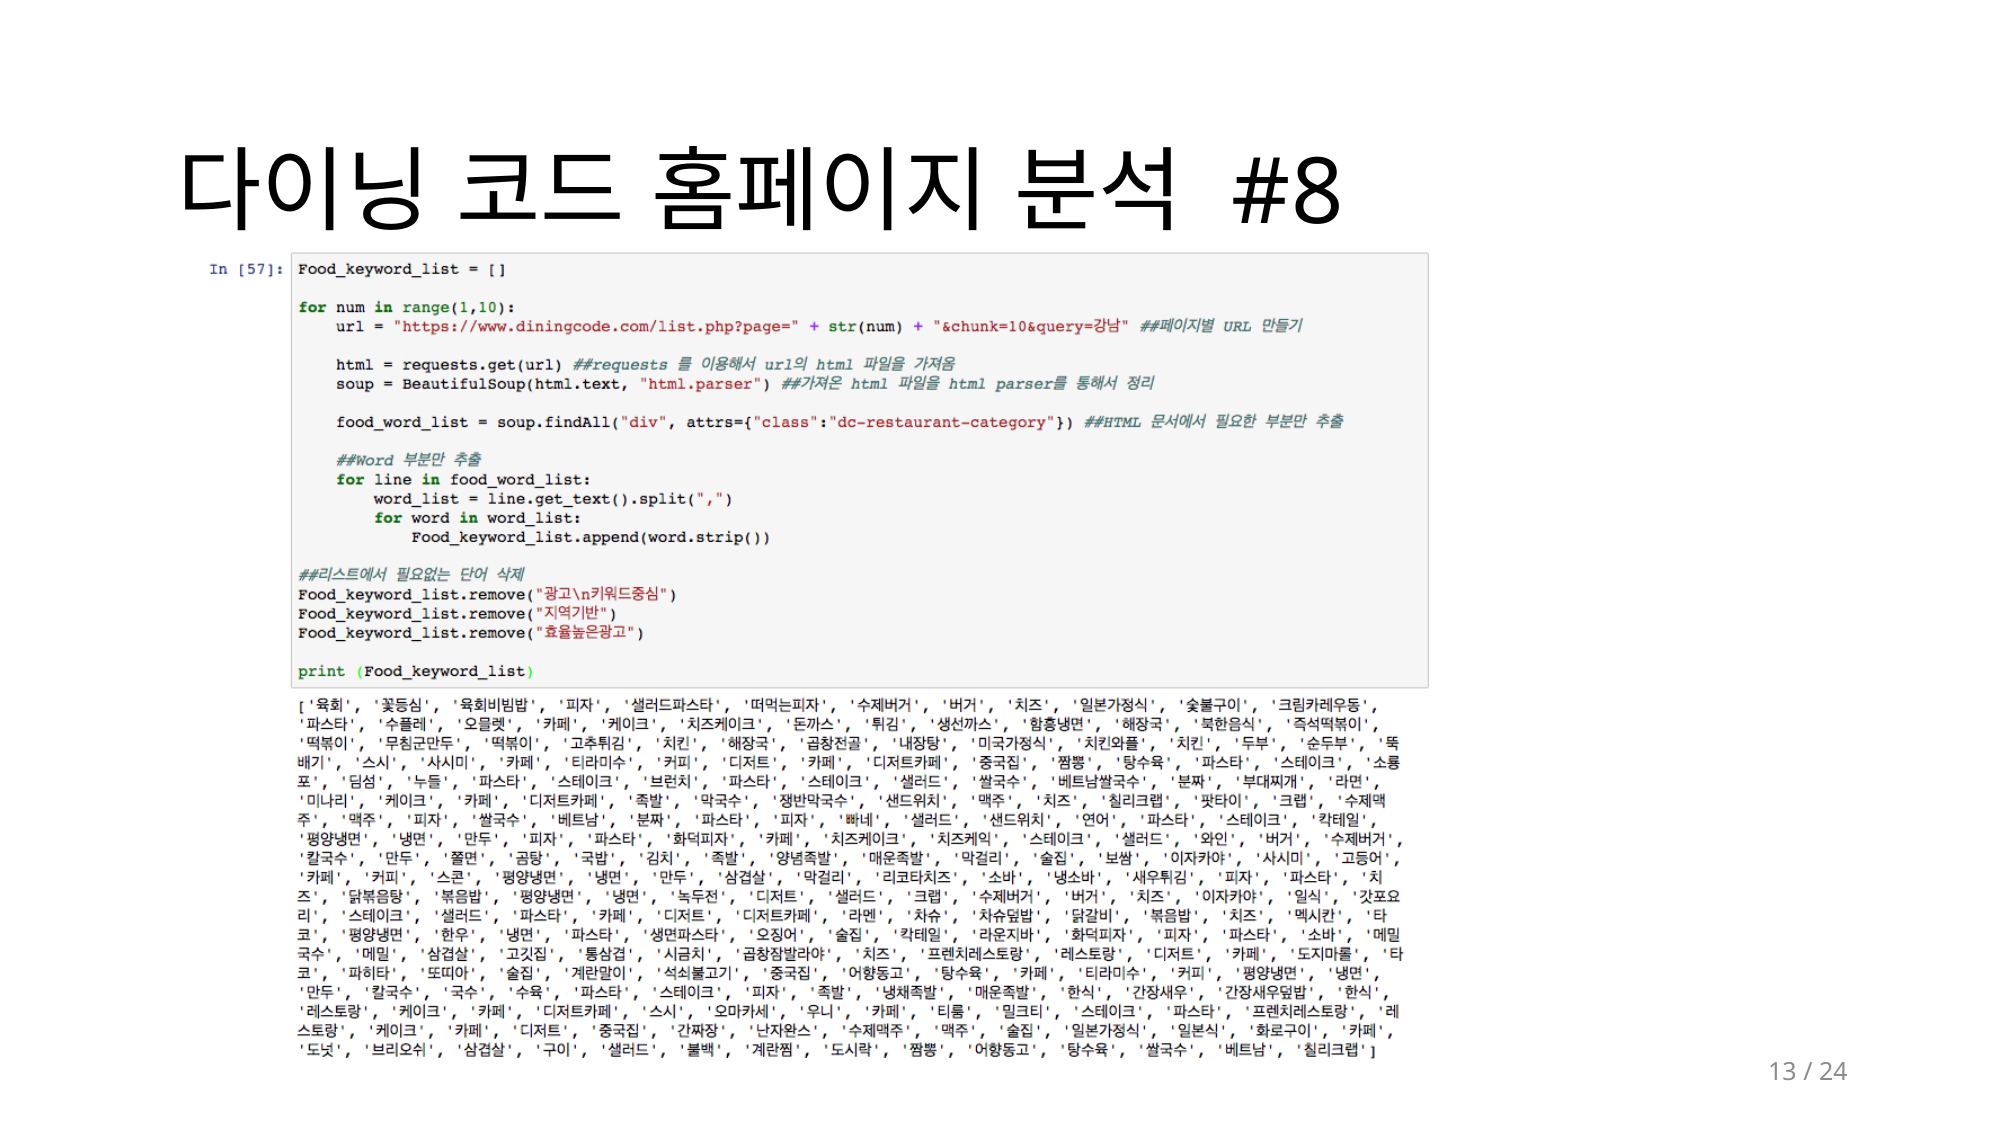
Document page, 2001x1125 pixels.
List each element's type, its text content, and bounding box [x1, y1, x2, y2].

text_box 다이닝 코드 홈페이지 분석 #8 [162, 84, 1888, 303]
picture [185, 248, 1438, 1067]
slide_number 13 / 24 [1412, 1042, 1863, 1103]
